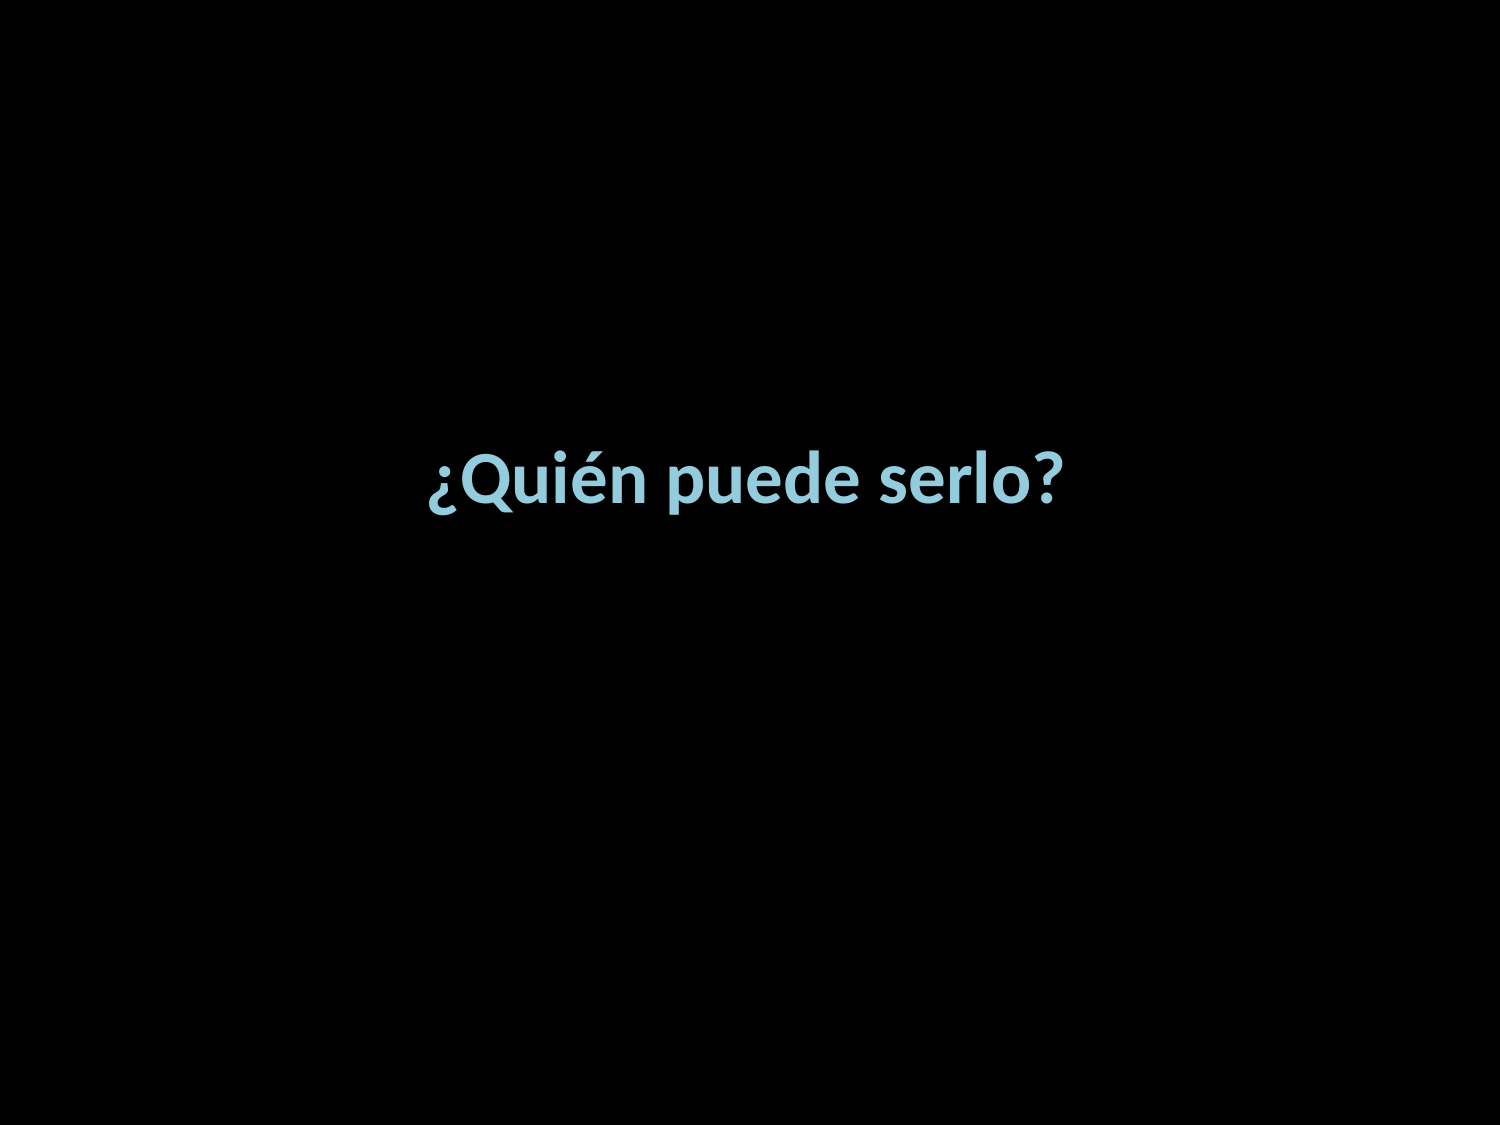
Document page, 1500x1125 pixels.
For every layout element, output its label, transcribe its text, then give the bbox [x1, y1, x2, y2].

text_box ¿Quién puede serlo? [410, 420, 1082, 526]
